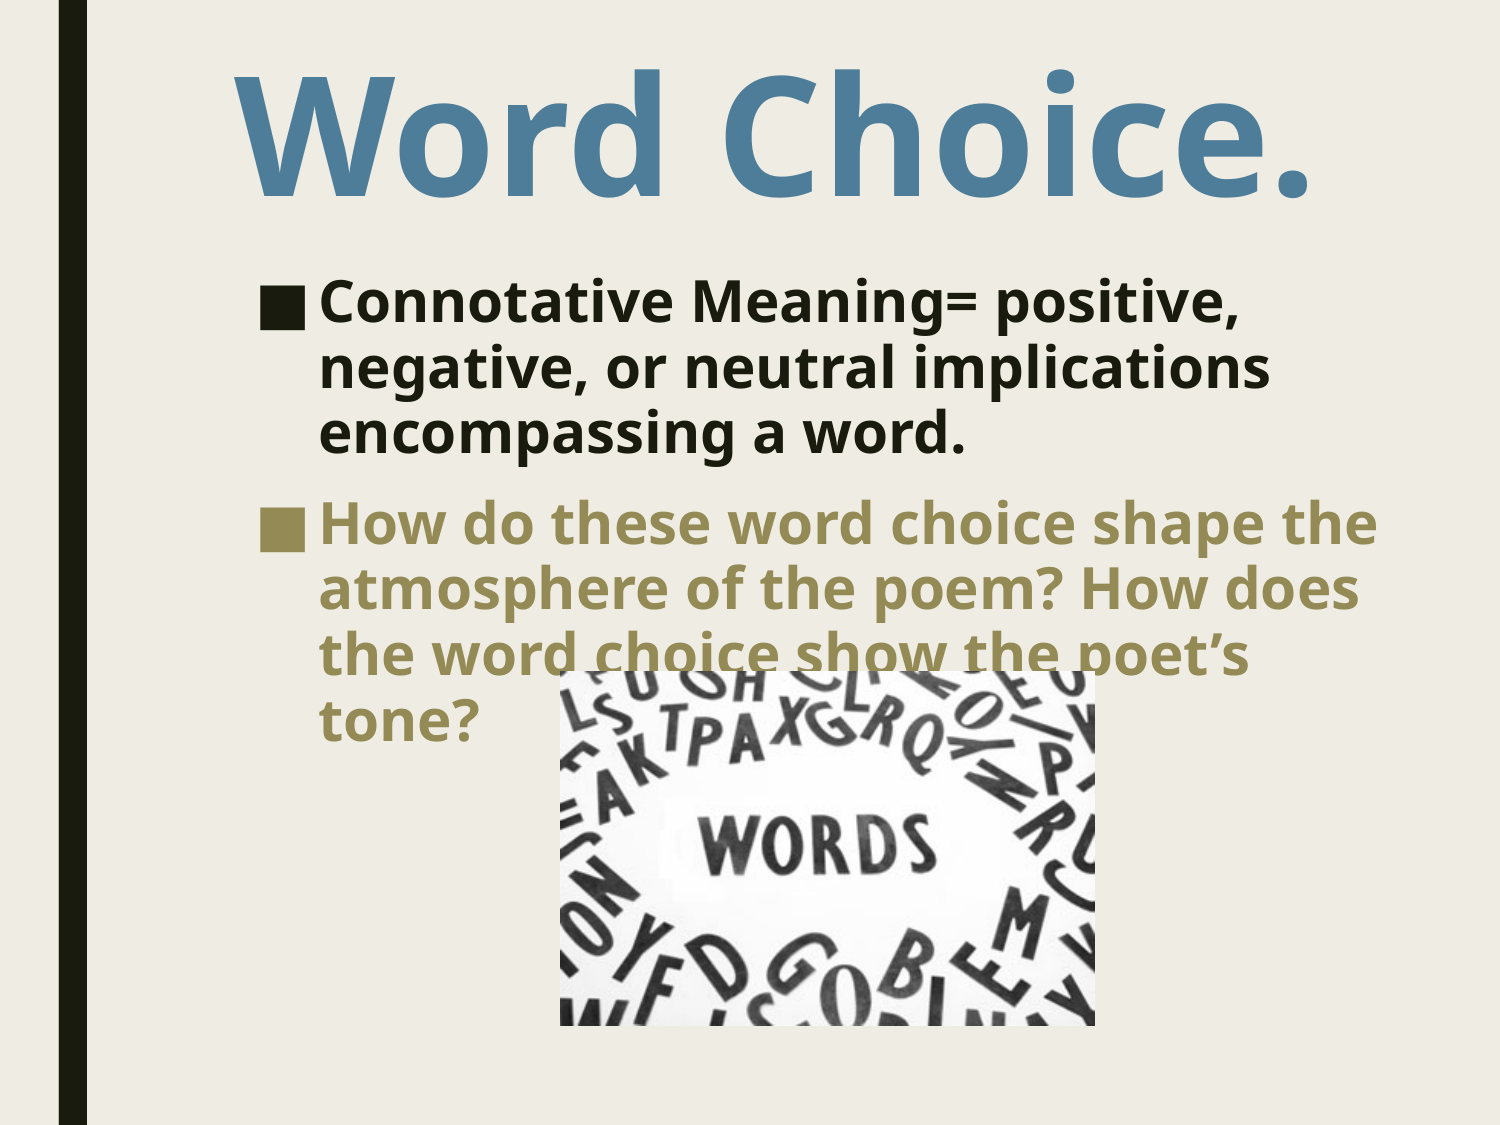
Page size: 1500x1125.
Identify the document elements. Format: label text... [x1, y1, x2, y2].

picture [560, 671, 1095, 1026]
list Connotative Meaning= positive, negative, or neutral implications encompassing a word. How do these word choice shape the atmosphere of the poem? How does the word choice show the poet’s tone? [240, 262, 1442, 1063]
title Word Choice. [111, 46, 1442, 290]
